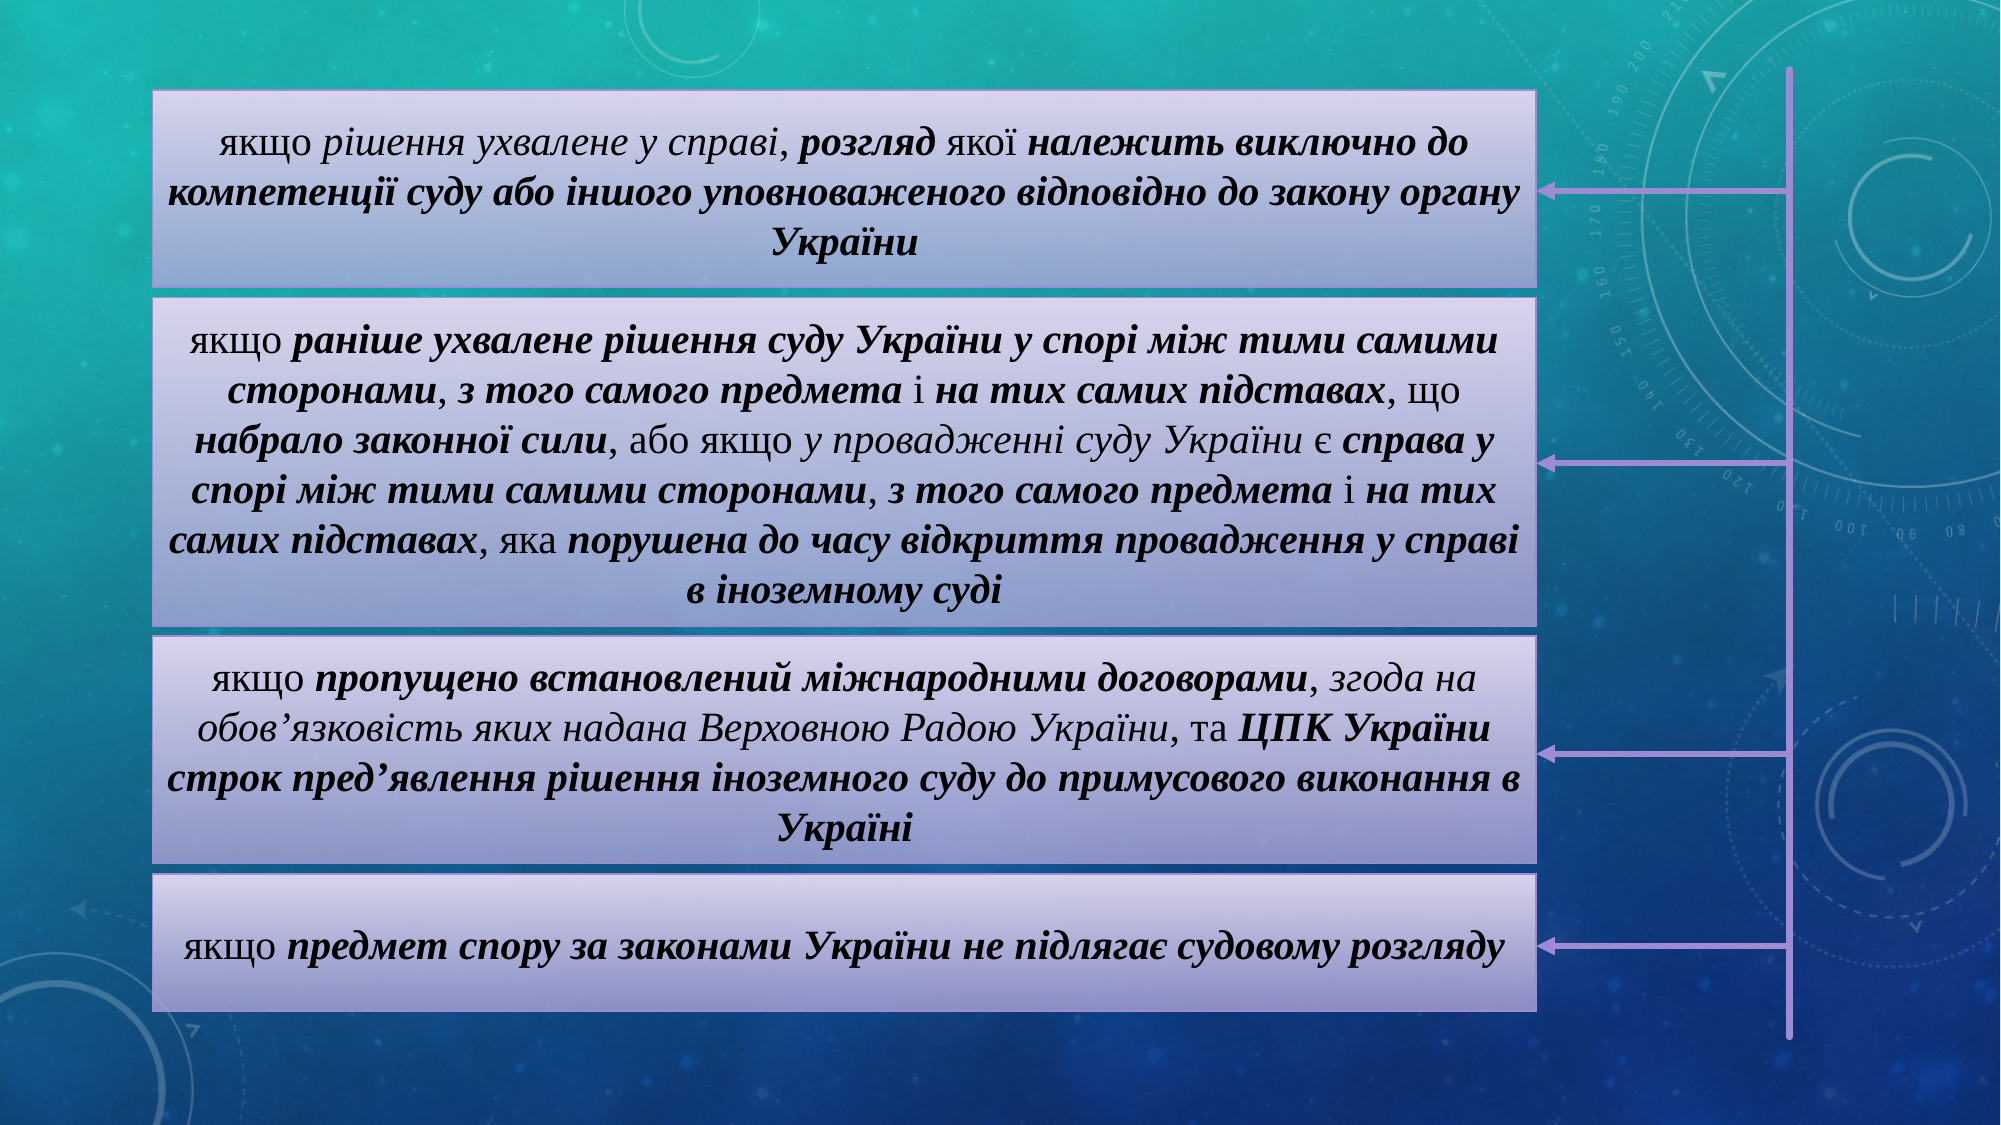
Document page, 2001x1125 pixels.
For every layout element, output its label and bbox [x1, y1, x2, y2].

text_box [152, 69, 1790, 1038]
picture [0, 0, 2001, 1125]
